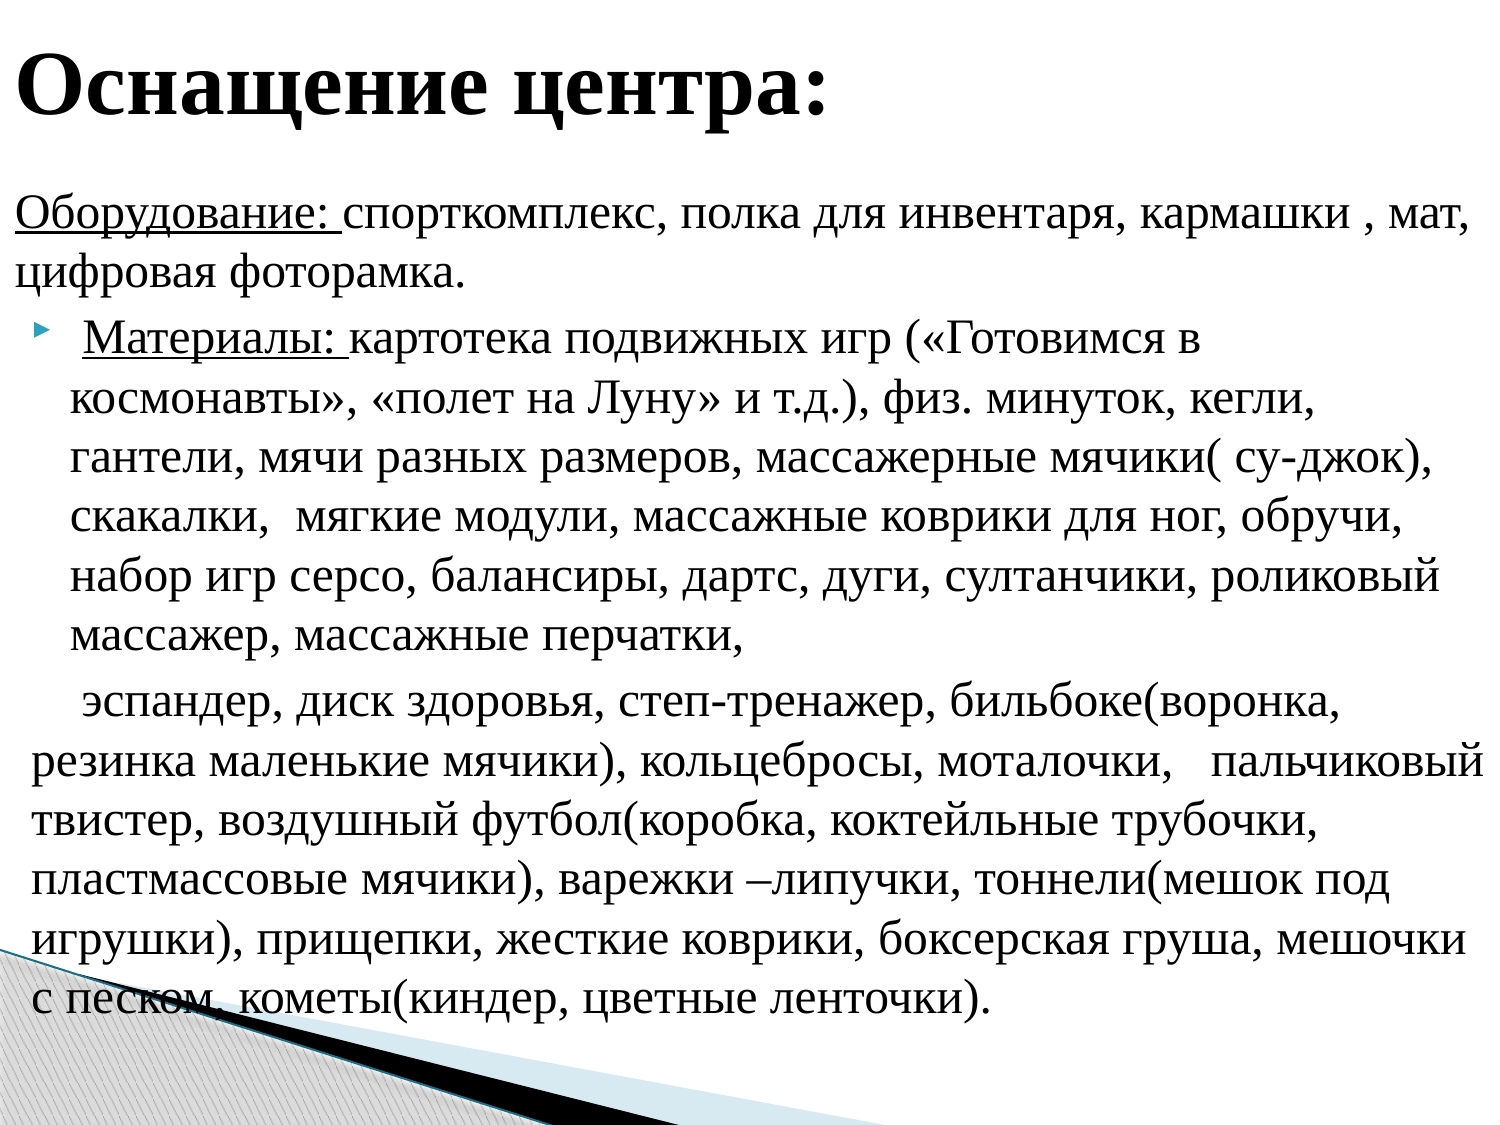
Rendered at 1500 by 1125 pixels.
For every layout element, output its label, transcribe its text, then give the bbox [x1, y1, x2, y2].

title Оснащение центра: [0, 0, 1500, 157]
list Оборудование: спорткомплекс, полка для инвентаря, кармашки , мат, цифровая фоторамка. Материалы: картотека подвижных игр («Готовимся в космонавты», «полет на Луну» и т.д.), физ. минуток, кегли, гантели, мячи разных размеров, массажерные мячики( су-джок), скакалки, мягкие модули, массажные коврики для ног, обручи, набор игр серсо, балансиры, дартс, дуги, султанчики, роликовый массажер, массажные перчатки, эспандер, диск здоровья, степ-тренажер, бильбоке(воронка, резинка маленькие мячики), кольцебросы, моталочки, пальчиковый твистер, воздушный футбол(коробка, коктейльные трубочки, пластмассовые мячики), варежки –липучки, тоннели(мешок под игрушки), прищепки, жесткие коврики, боксерская груша, мешочки с песком, кометы(киндер, цветные ленточки). [0, 171, 1500, 1050]
